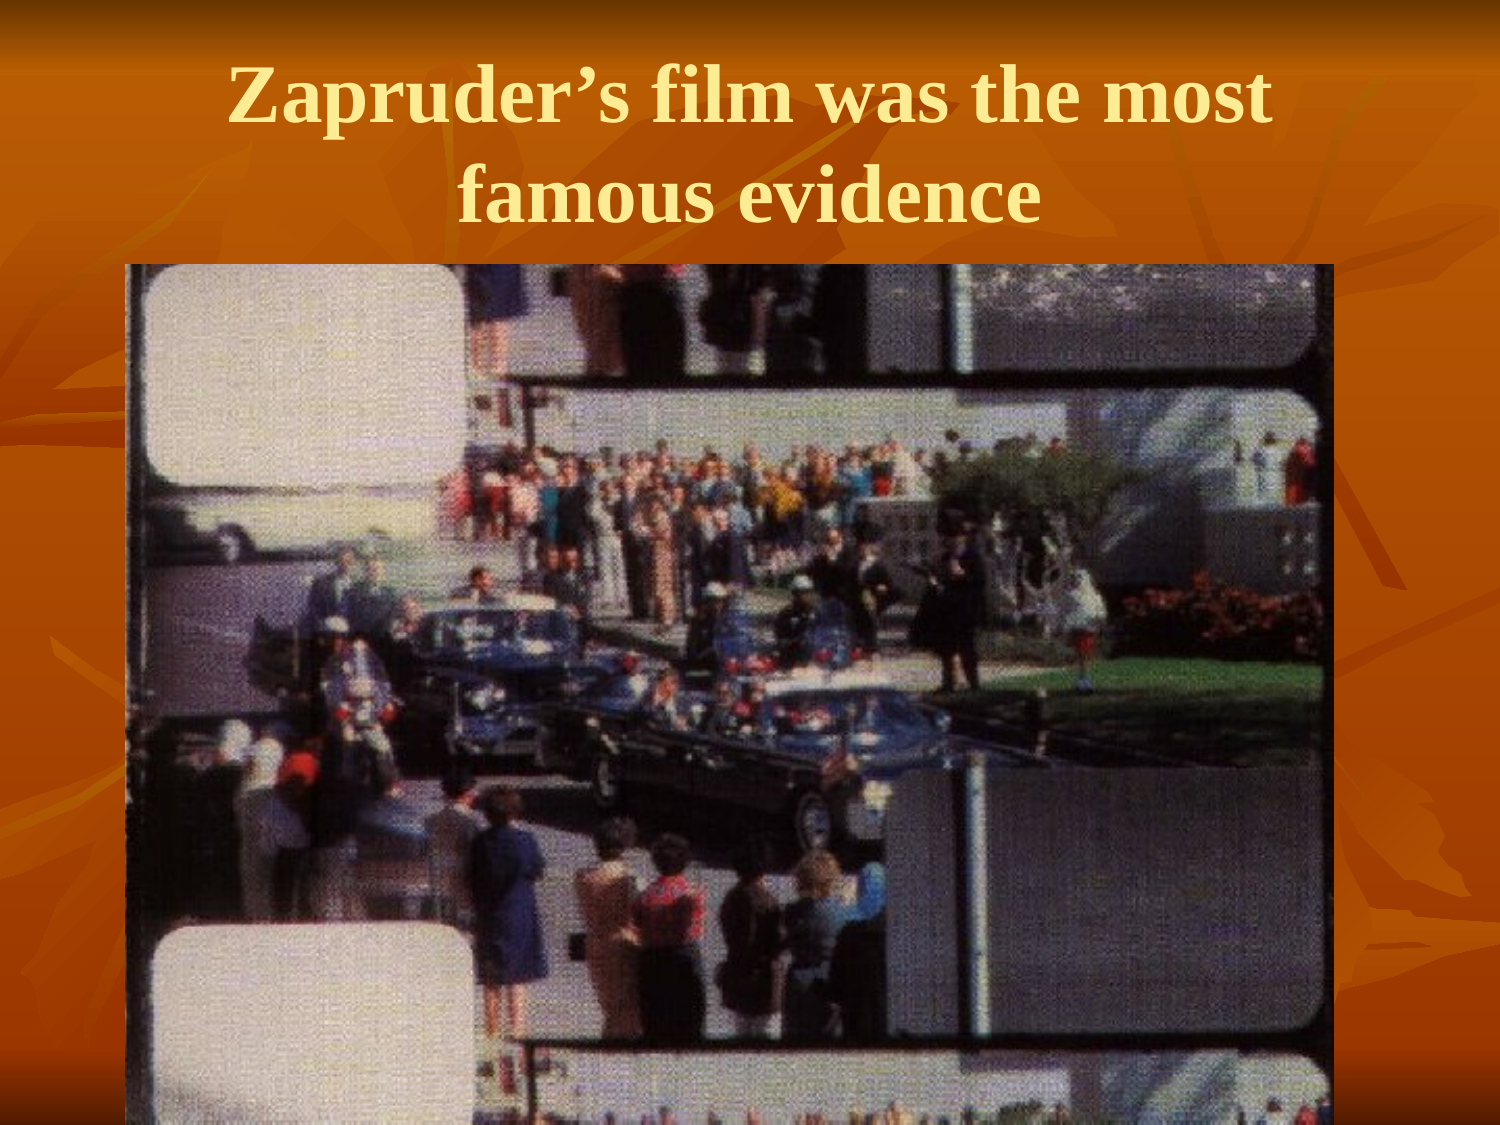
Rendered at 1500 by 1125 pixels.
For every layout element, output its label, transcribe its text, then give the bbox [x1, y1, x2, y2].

picture [124, 264, 1334, 1125]
title Zapruder’s film was the most famous evidence [75, 45, 1425, 234]
